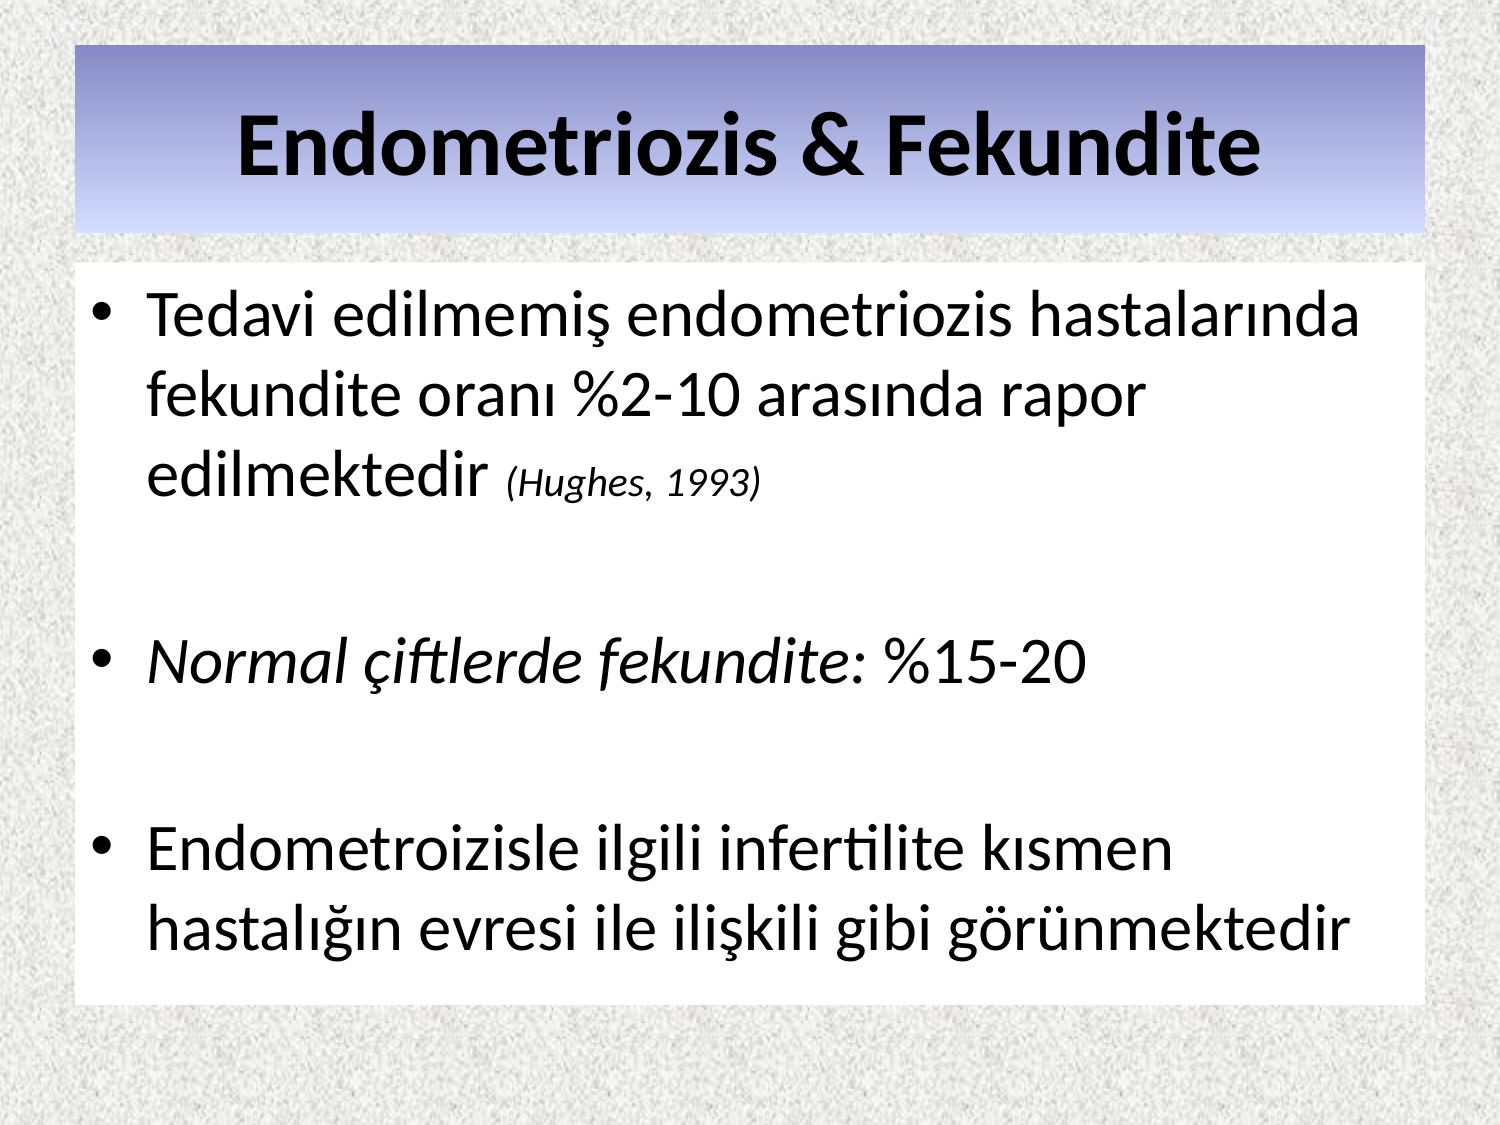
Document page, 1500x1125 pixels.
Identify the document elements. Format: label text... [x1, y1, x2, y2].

list Tedavi edilmemiş endometriozis hastalarında fekundite oranı %2-10 arasında rapor edilmektedir (Hughes, 1993) Normal çiftlerde fekundite: %15-20 Endometroizisle ilgili infertilite kısmen hastalığın evresi ile ilişkili gibi görünmektedir [75, 262, 1425, 1005]
title Endometriozis & Fekundite [75, 45, 1425, 233]
picture [0, 0, 1500, 1125]
